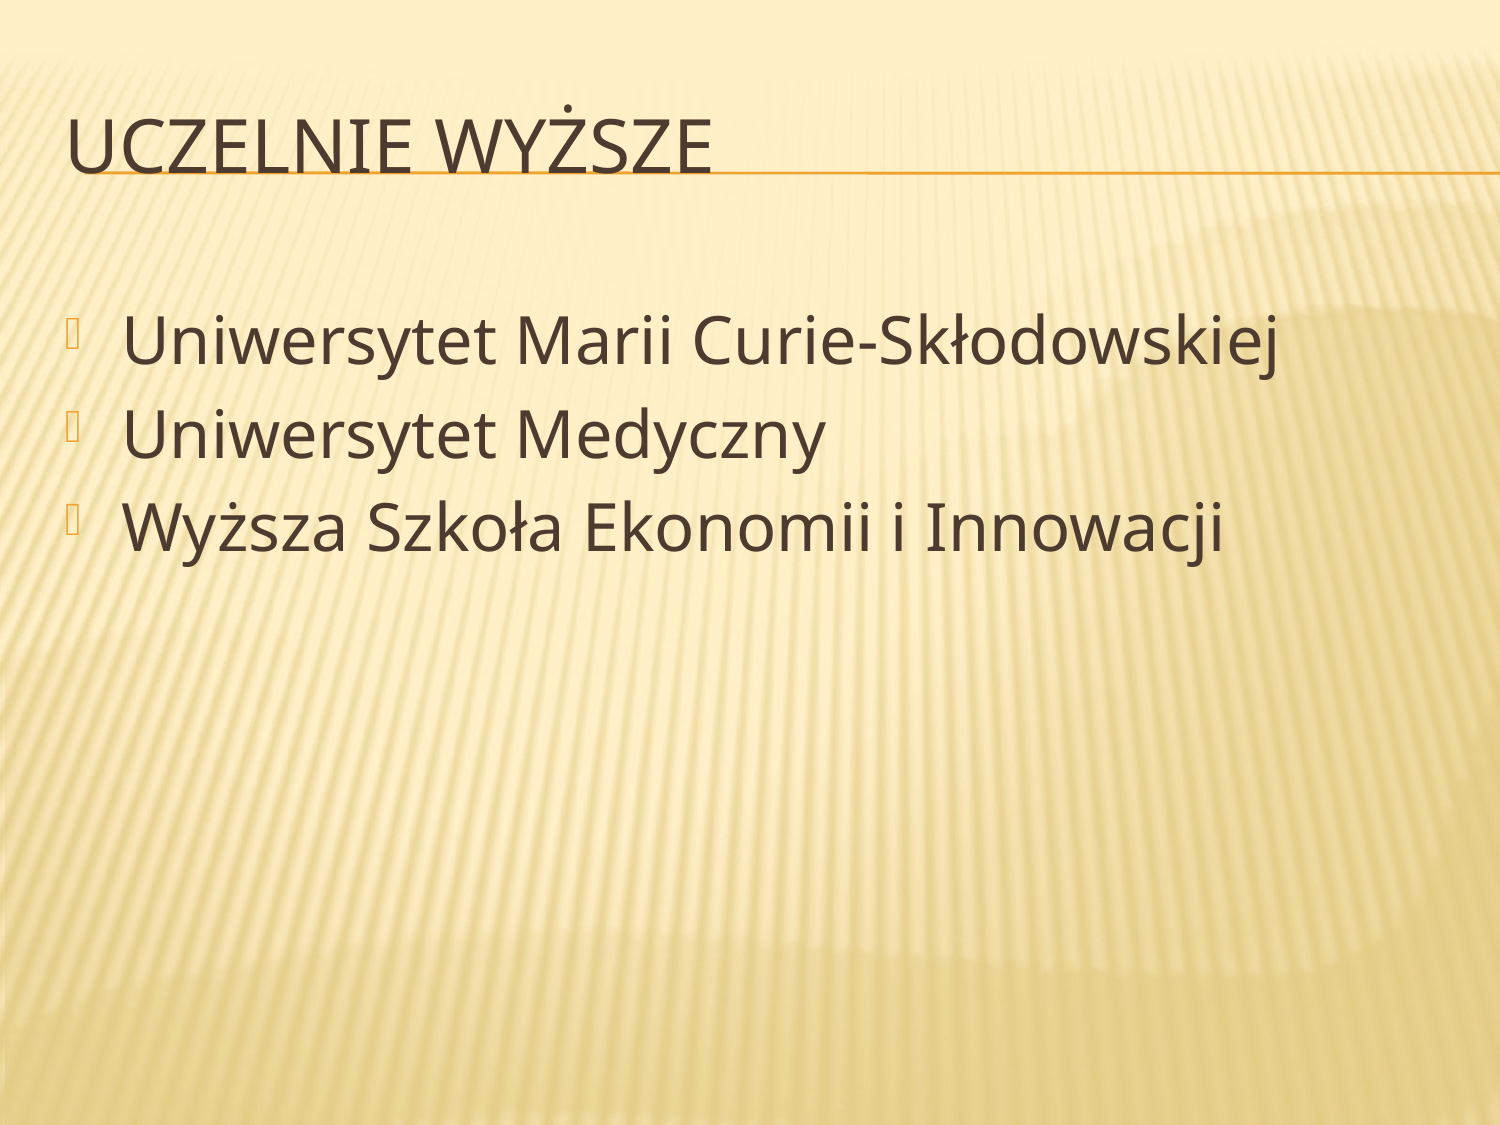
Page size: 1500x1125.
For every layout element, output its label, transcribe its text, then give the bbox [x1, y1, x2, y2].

title Uczelnie wyższe [50, 75, 1475, 213]
list Uniwersytet Marii Curie-Skłodowskiej Uniwersytet Medyczny Wyższa Szkoła Ekonomii i Innowacji [50, 290, 1475, 998]
